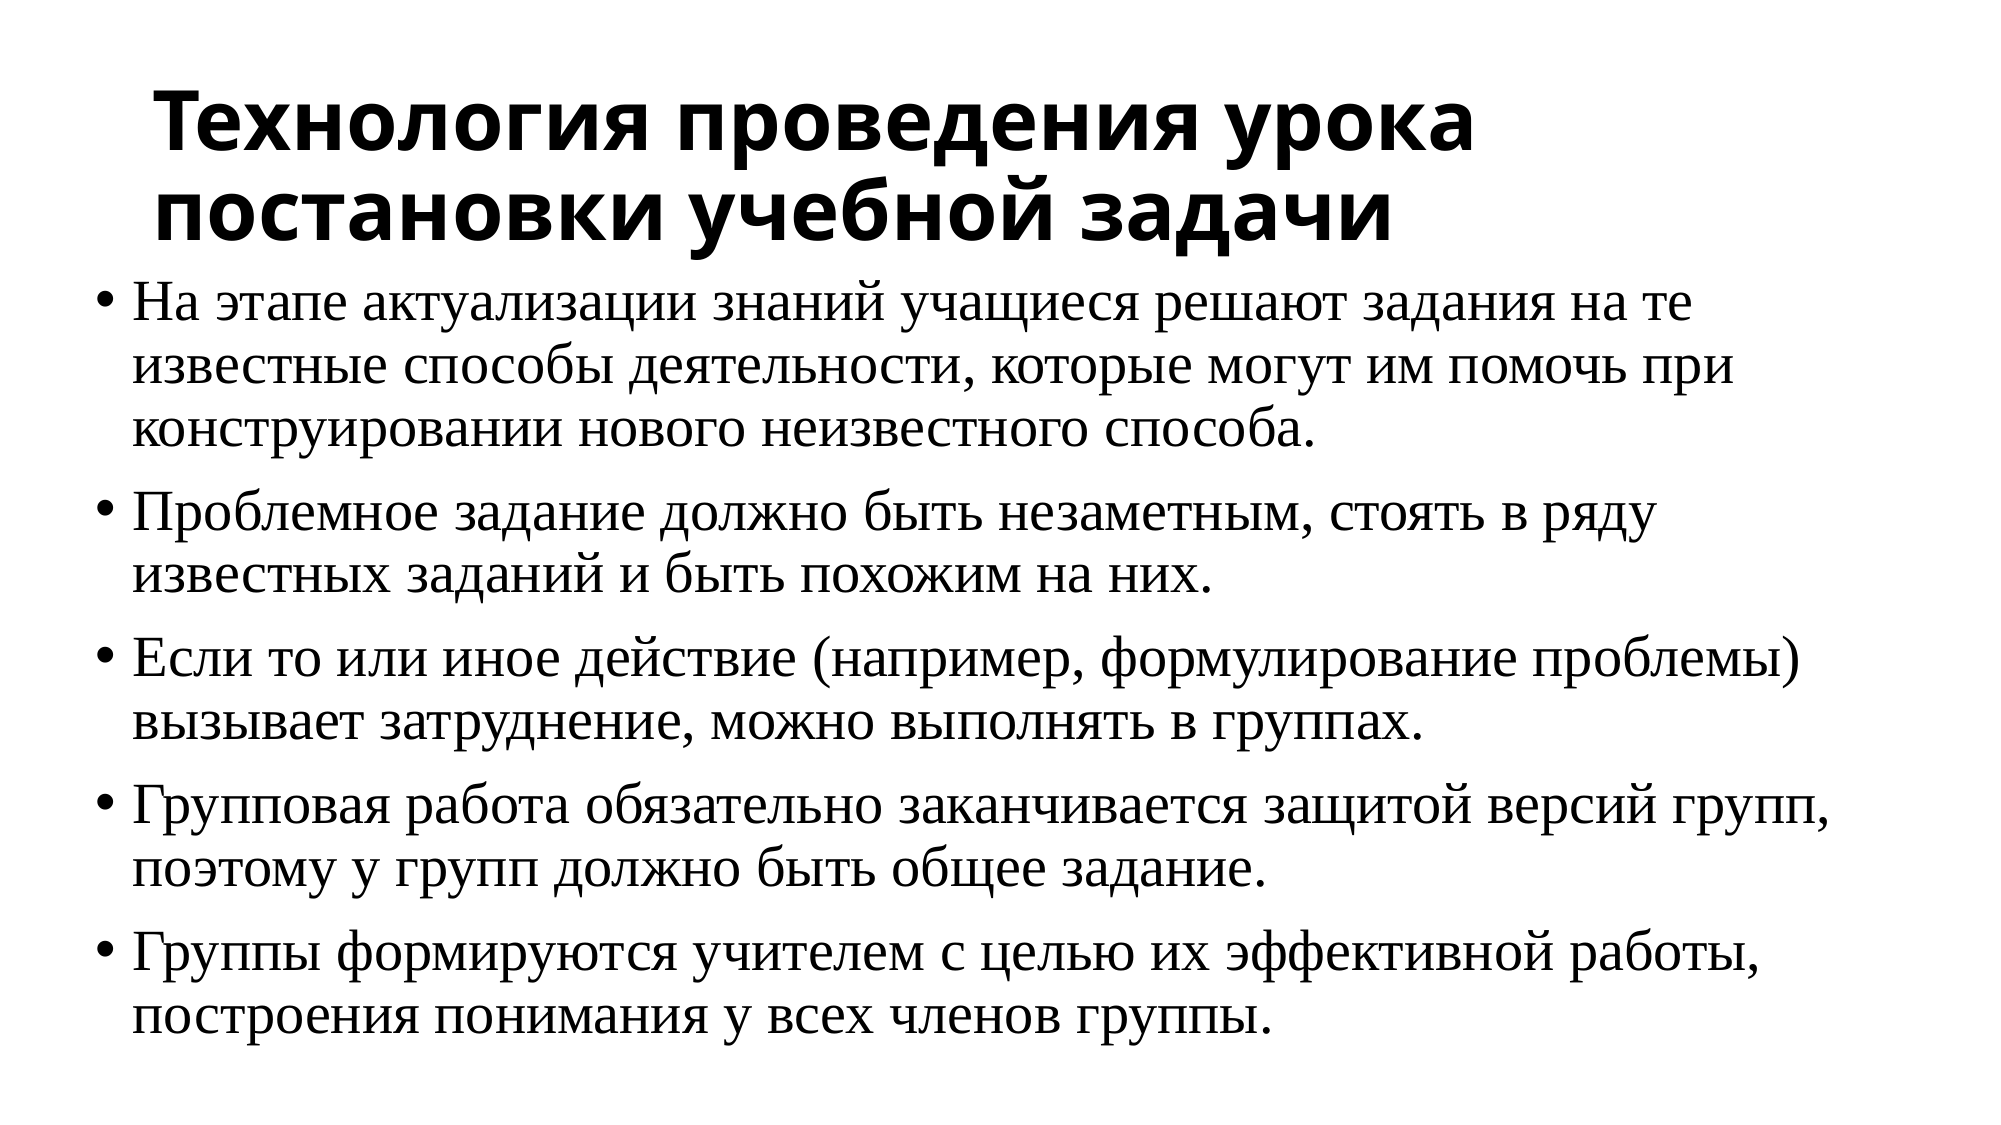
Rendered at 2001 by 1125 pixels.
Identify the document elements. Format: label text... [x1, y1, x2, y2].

title Технология проведения урока постановки учебной задачи [137, 59, 1863, 262]
list На этапе актуализации знаний учащиеся решают задания на те известные способы деятельности, которые могут им помочь при конструировании нового неизвестного способа. Проблемное задание должно быть незаметным, стоять в ряду известных заданий и быть похожим на них. Если то или иное действие (например, формулирование проблемы) вызывает затруднение, можно выполнять в группах. Групповая работа обязательно заканчивается защитой версий групп, поэтому у групп должно быть общее задание. Группы формируются учителем с целью их эффективной работы, построения понимания у всех членов группы. [79, 262, 1890, 1095]
